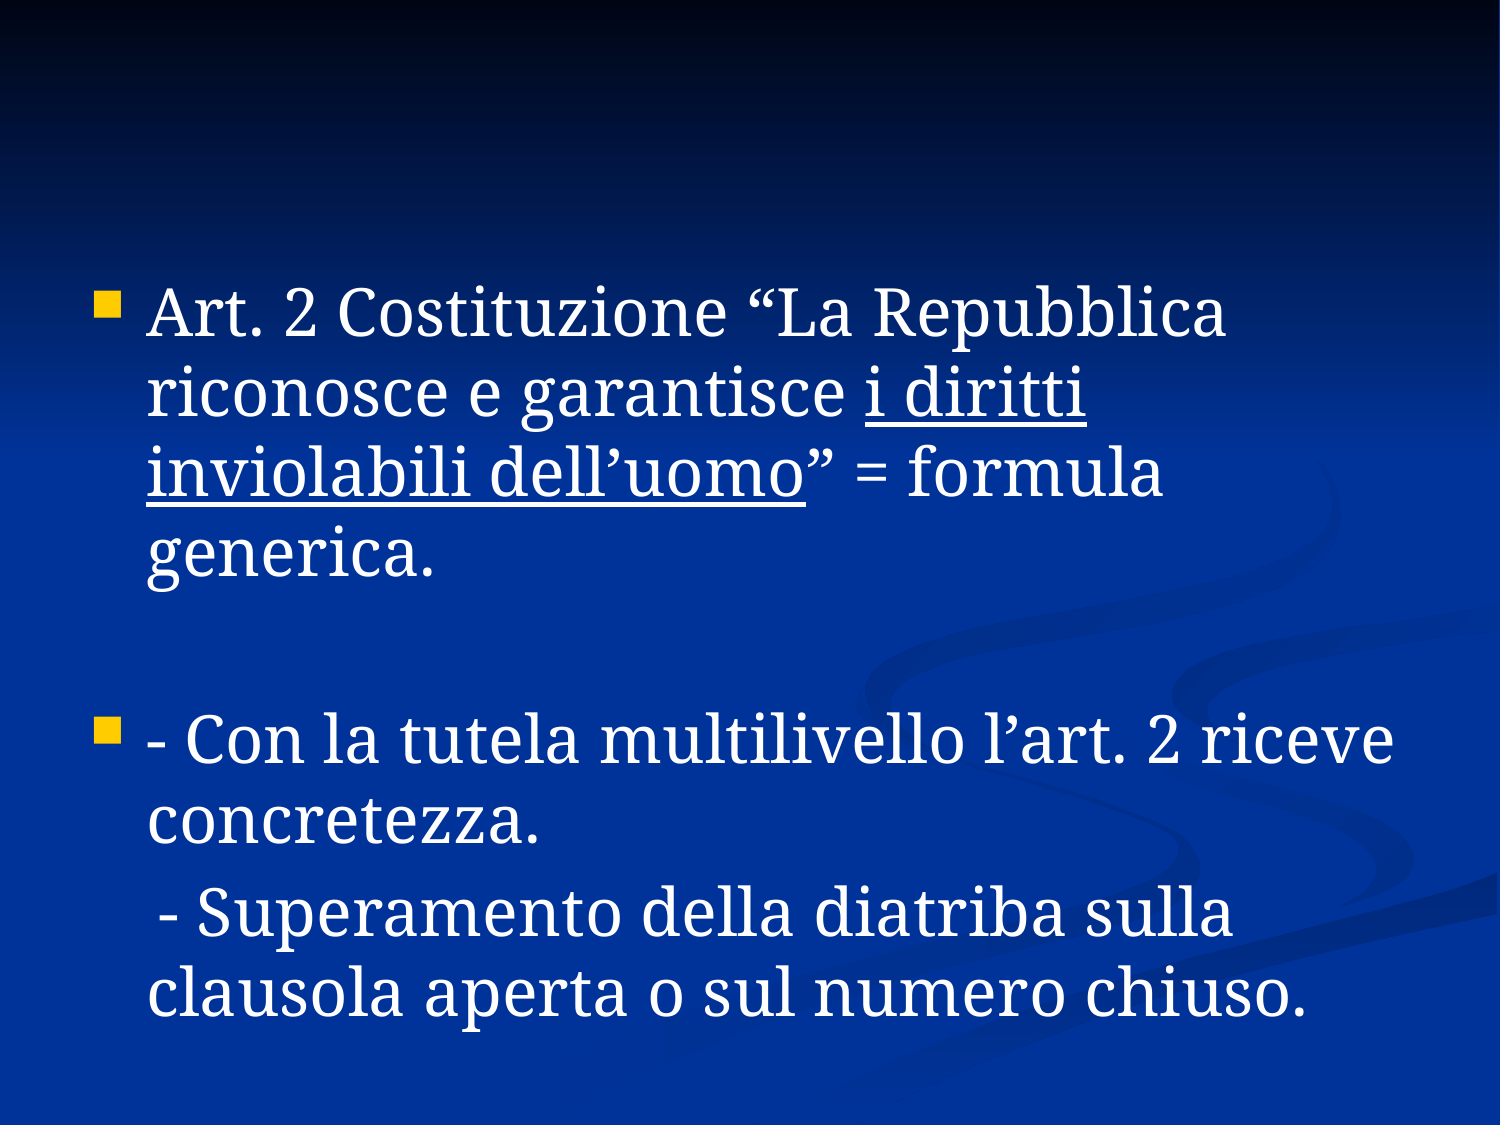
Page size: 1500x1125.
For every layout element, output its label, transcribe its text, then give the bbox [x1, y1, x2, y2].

list Art. 2 Costituzione “La Repubblica riconosce e garantisce i diritti inviolabili dell’uomo” = formula generica. - Con la tutela multilivello l’art. 2 riceve concretezza. - Superamento della diatriba sulla clausola aperta o sul numero chiuso. [74, 262, 1426, 1006]
